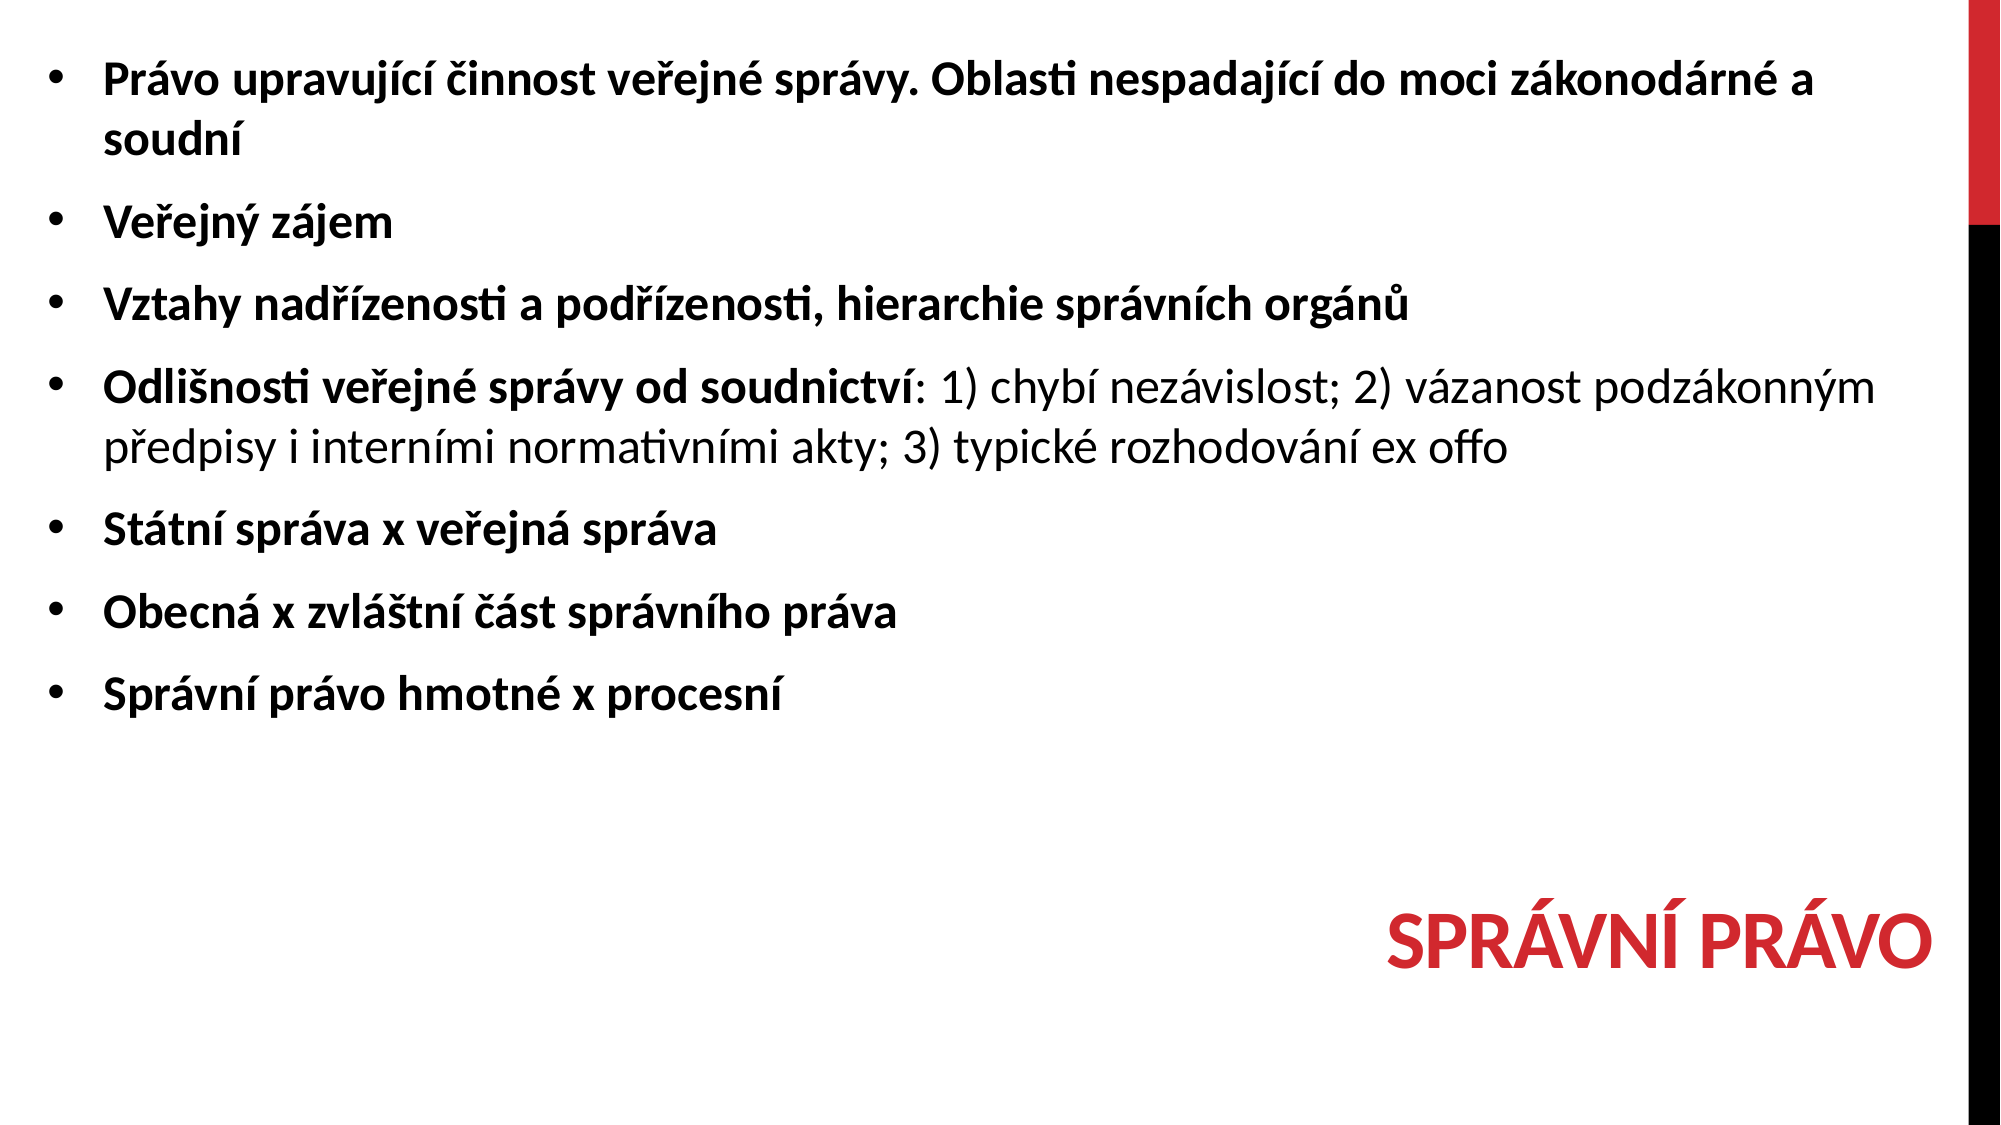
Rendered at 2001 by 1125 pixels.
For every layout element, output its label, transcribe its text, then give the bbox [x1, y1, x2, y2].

list Právo upravující činnost veřejné správy. Oblasti nespadající do moci zákonodárné a soudní Veřejný zájem Vztahy nadřízenosti a podřízenosti, hierarchie správních orgánů Odlišnosti veřejné správy od soudnictví: 1) chybí nezávislost; 2) vázanost podzákonným předpisy i interními normativními akty; 3) typické rozhodování ex offo Státní správa x veřejná správa Obecná x zvláštní část správního práva Správní právo hmotné x procesní [32, 38, 1912, 907]
title Správní právo [269, 849, 1950, 993]
